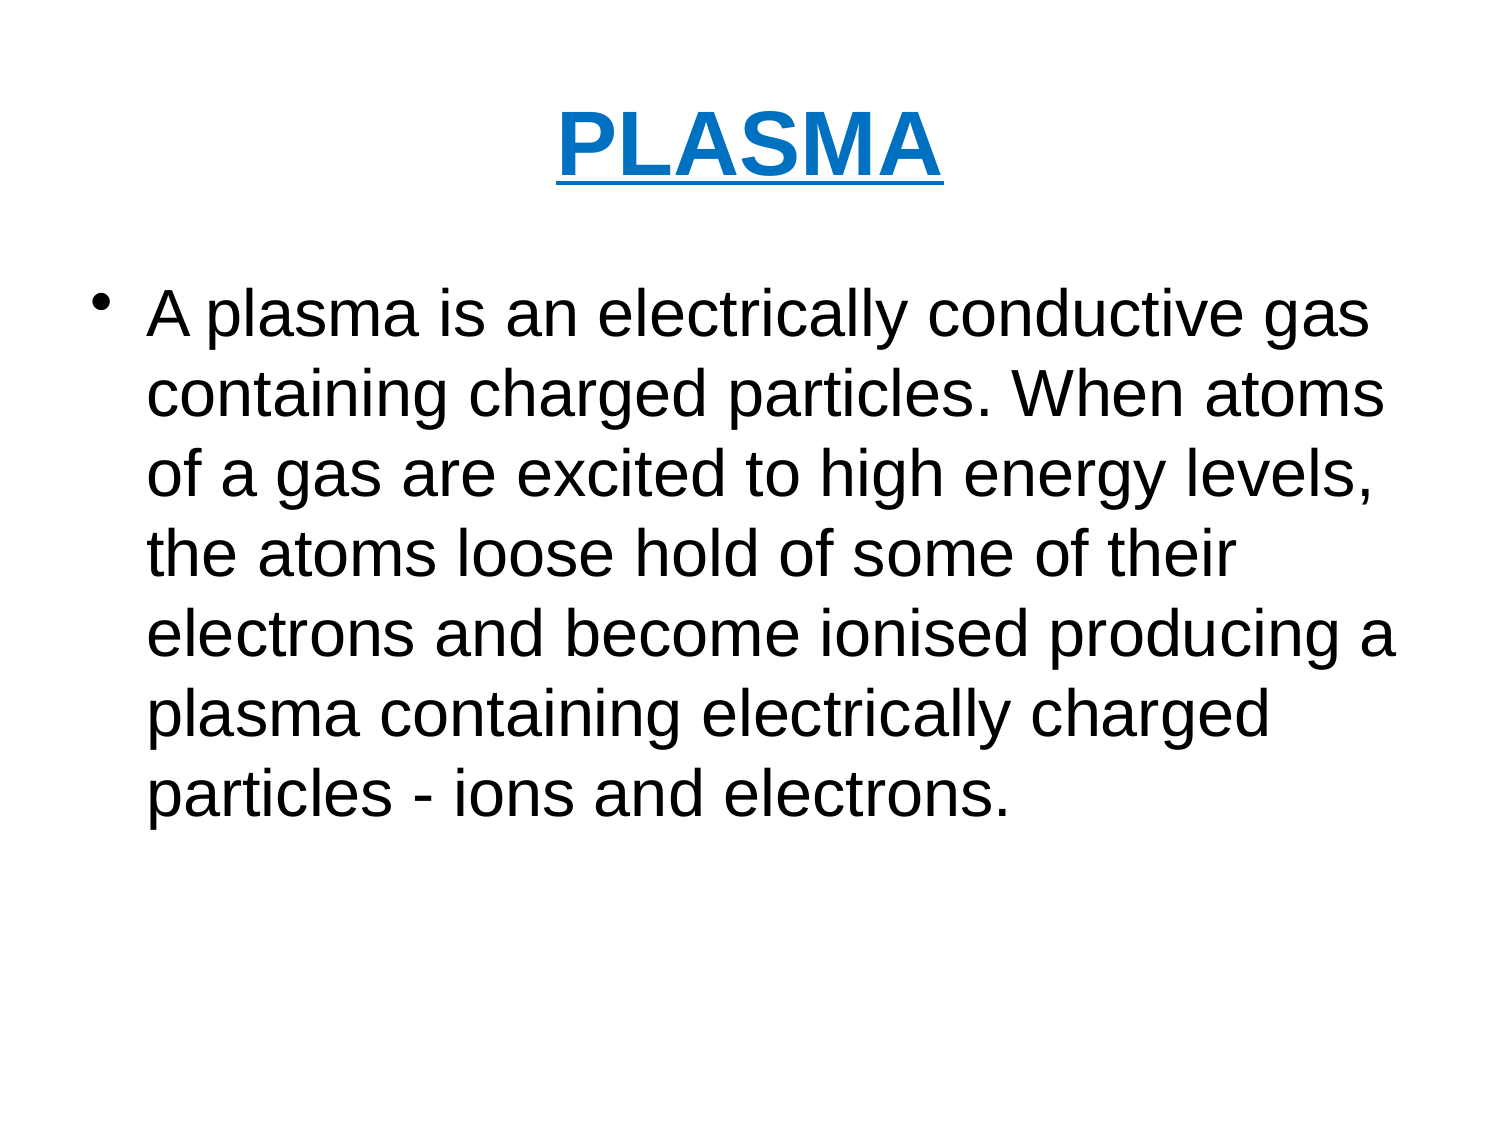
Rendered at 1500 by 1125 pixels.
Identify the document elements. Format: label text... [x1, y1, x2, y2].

list A plasma is an electrically conductive gas containing charged particles. When atoms of a gas are excited to high energy levels, the atoms loose hold of some of their electrons and become ionised producing a plasma containing electrically charged particles - ions and electrons. [75, 262, 1425, 1005]
title PLASMA [75, 45, 1425, 233]
